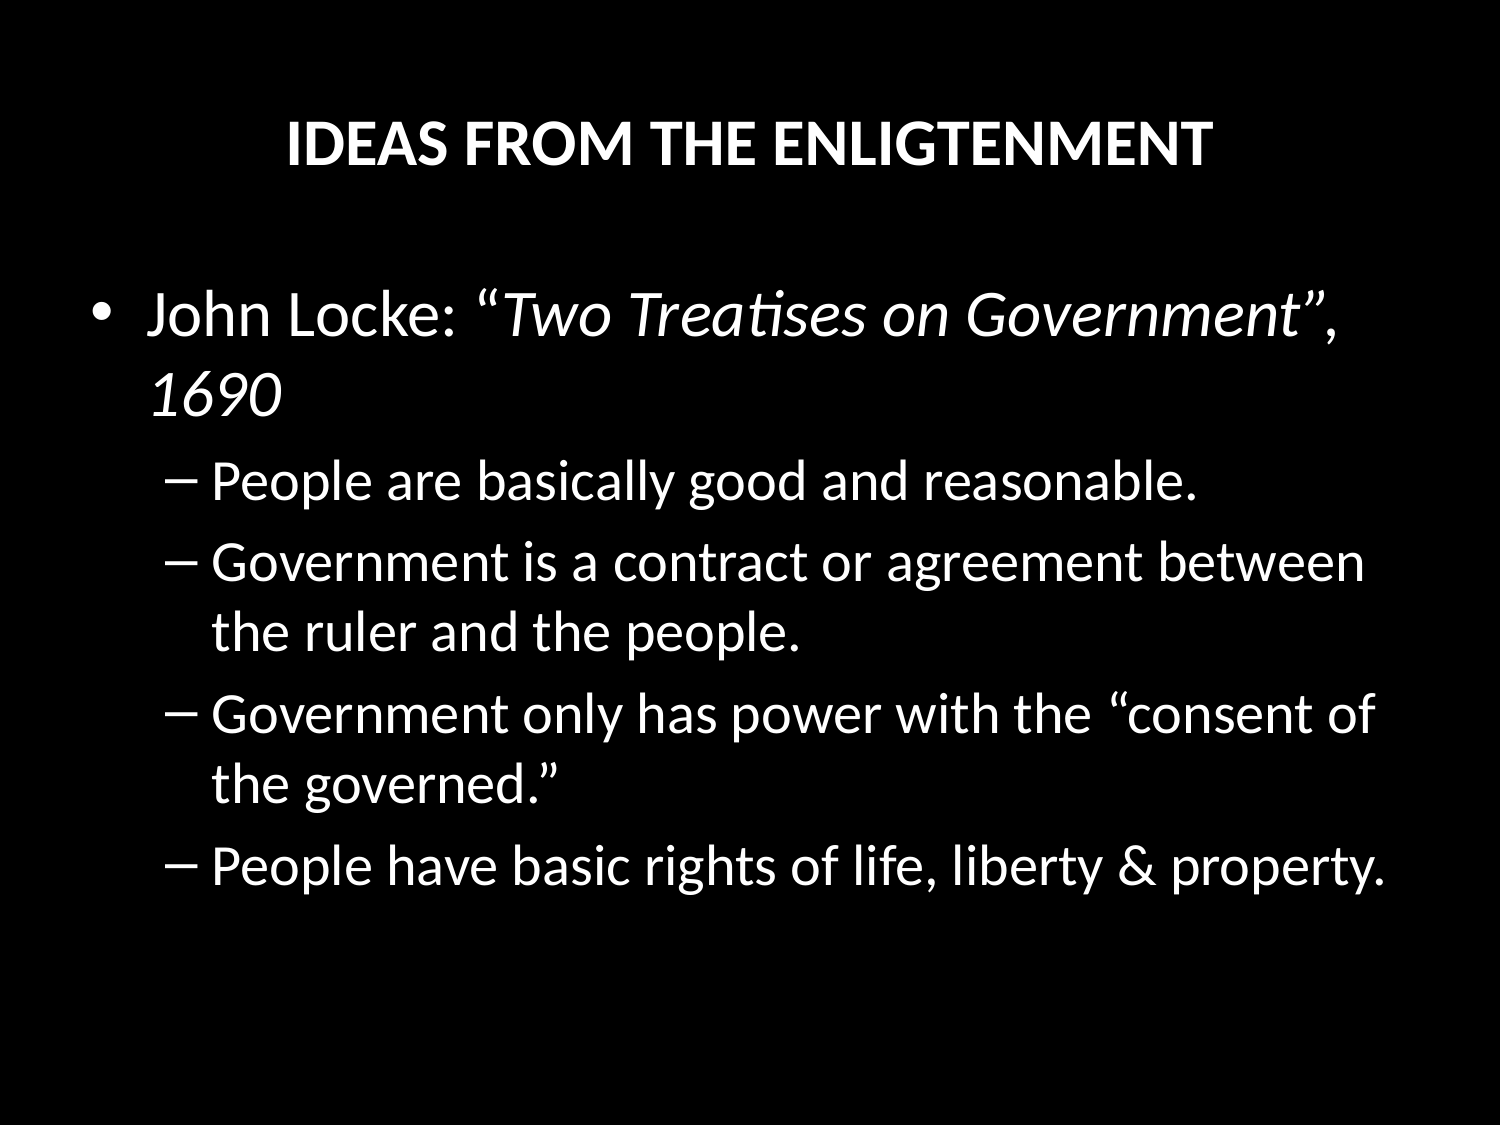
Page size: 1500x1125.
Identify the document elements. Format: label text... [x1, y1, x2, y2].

list John Locke: “Two Treatises on Government”, 1690 People are basically good and reasonable. Government is a contract or agreement between the ruler and the people. Government only has power with the “consent of the governed.” People have basic rights of life, liberty & property. [75, 262, 1425, 1005]
title IDEAS FROM THE ENLIGTENMENT [75, 45, 1425, 233]
